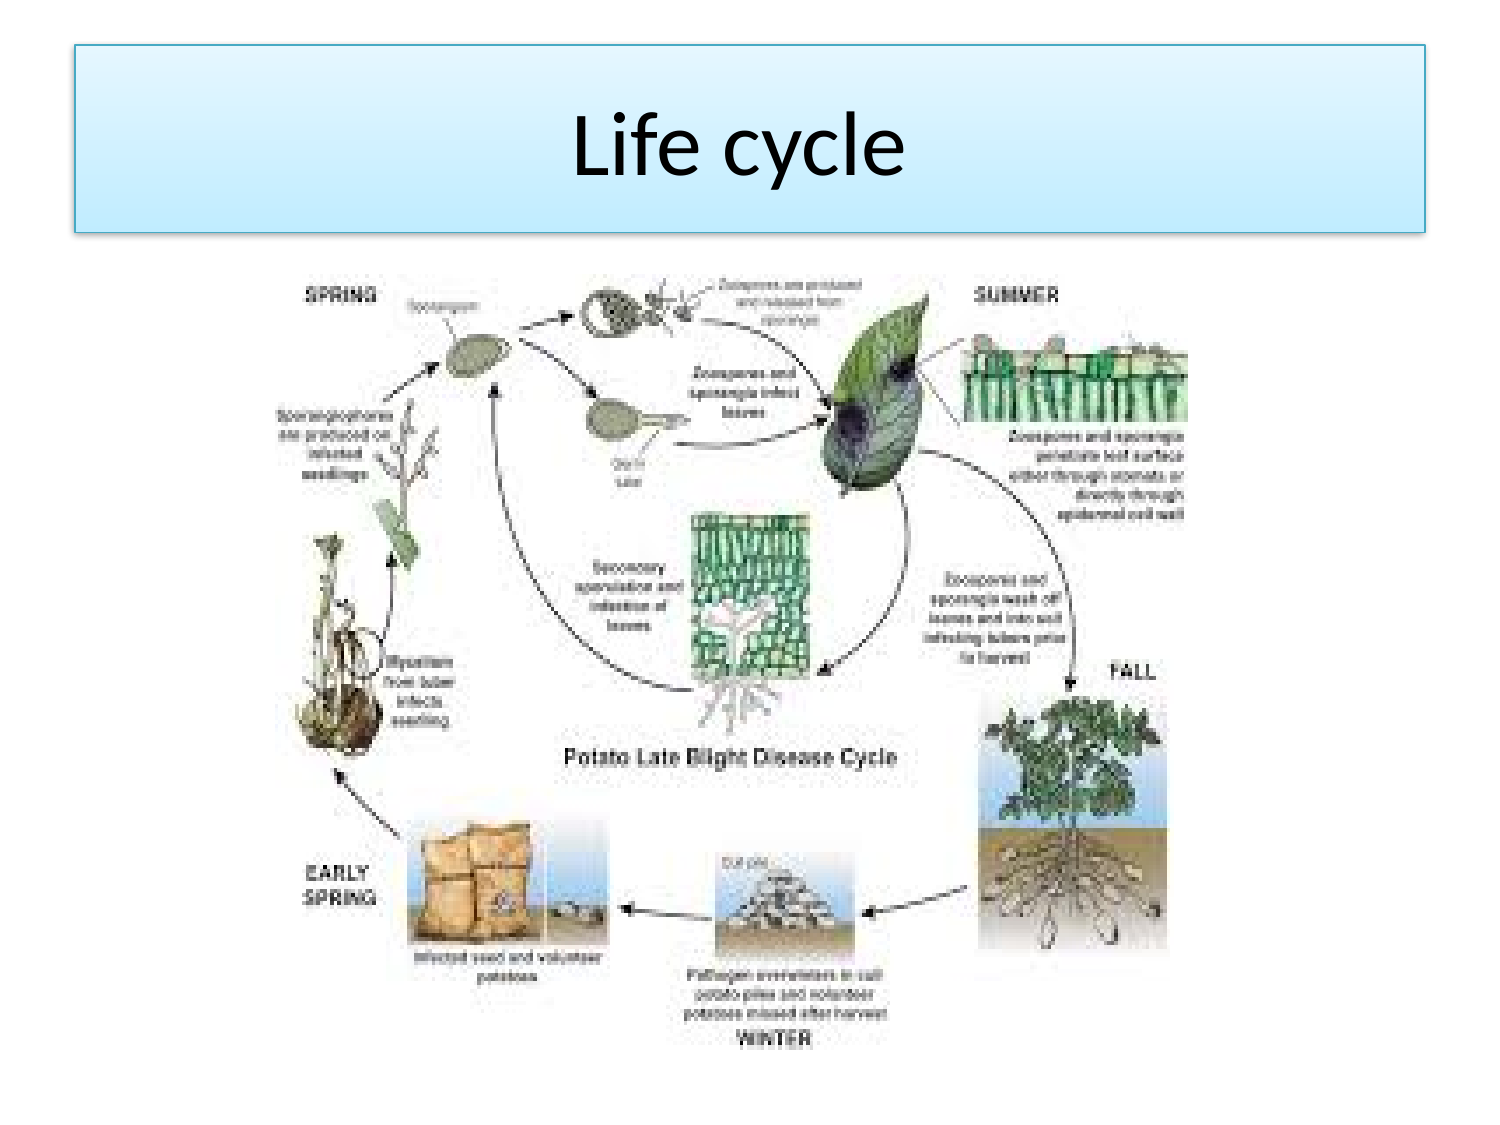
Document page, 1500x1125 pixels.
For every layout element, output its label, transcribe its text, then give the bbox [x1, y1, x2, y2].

title Life cycle [74, 44, 1426, 233]
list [274, 274, 1188, 1051]
